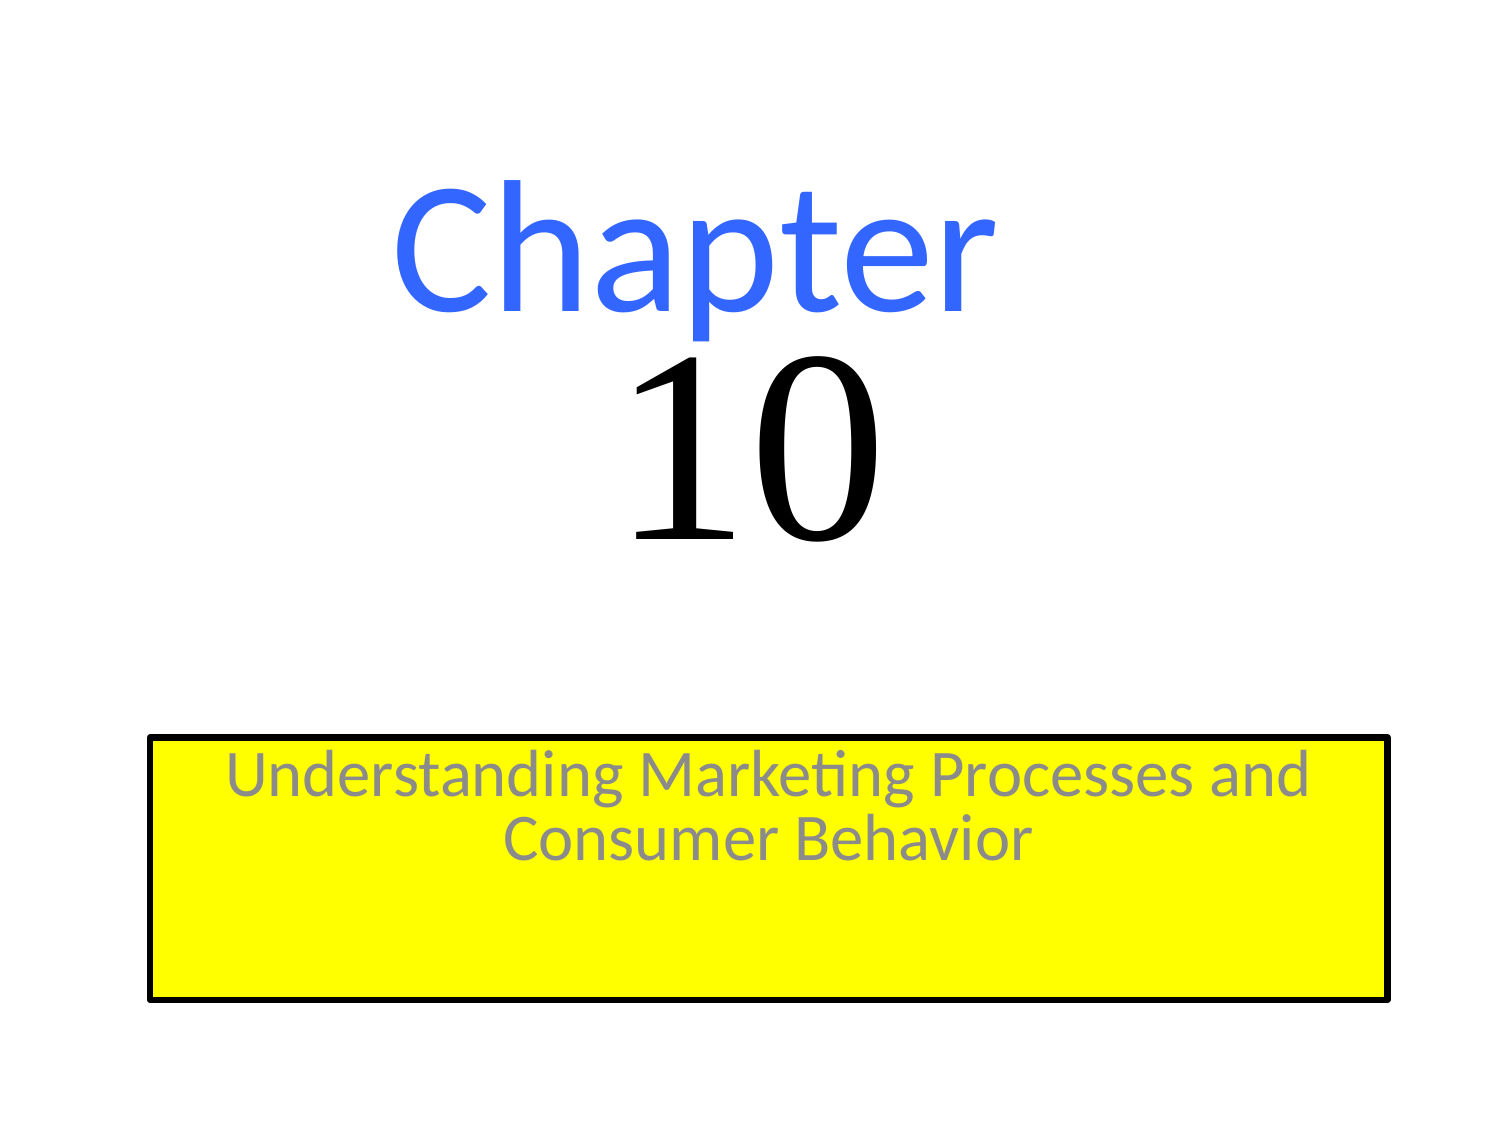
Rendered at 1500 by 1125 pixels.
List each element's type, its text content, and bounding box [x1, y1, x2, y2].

title Chapter 10 [112, 24, 1388, 588]
subtitle Understanding Marketing Processes and Consumer Behavior [150, 737, 1388, 1000]
